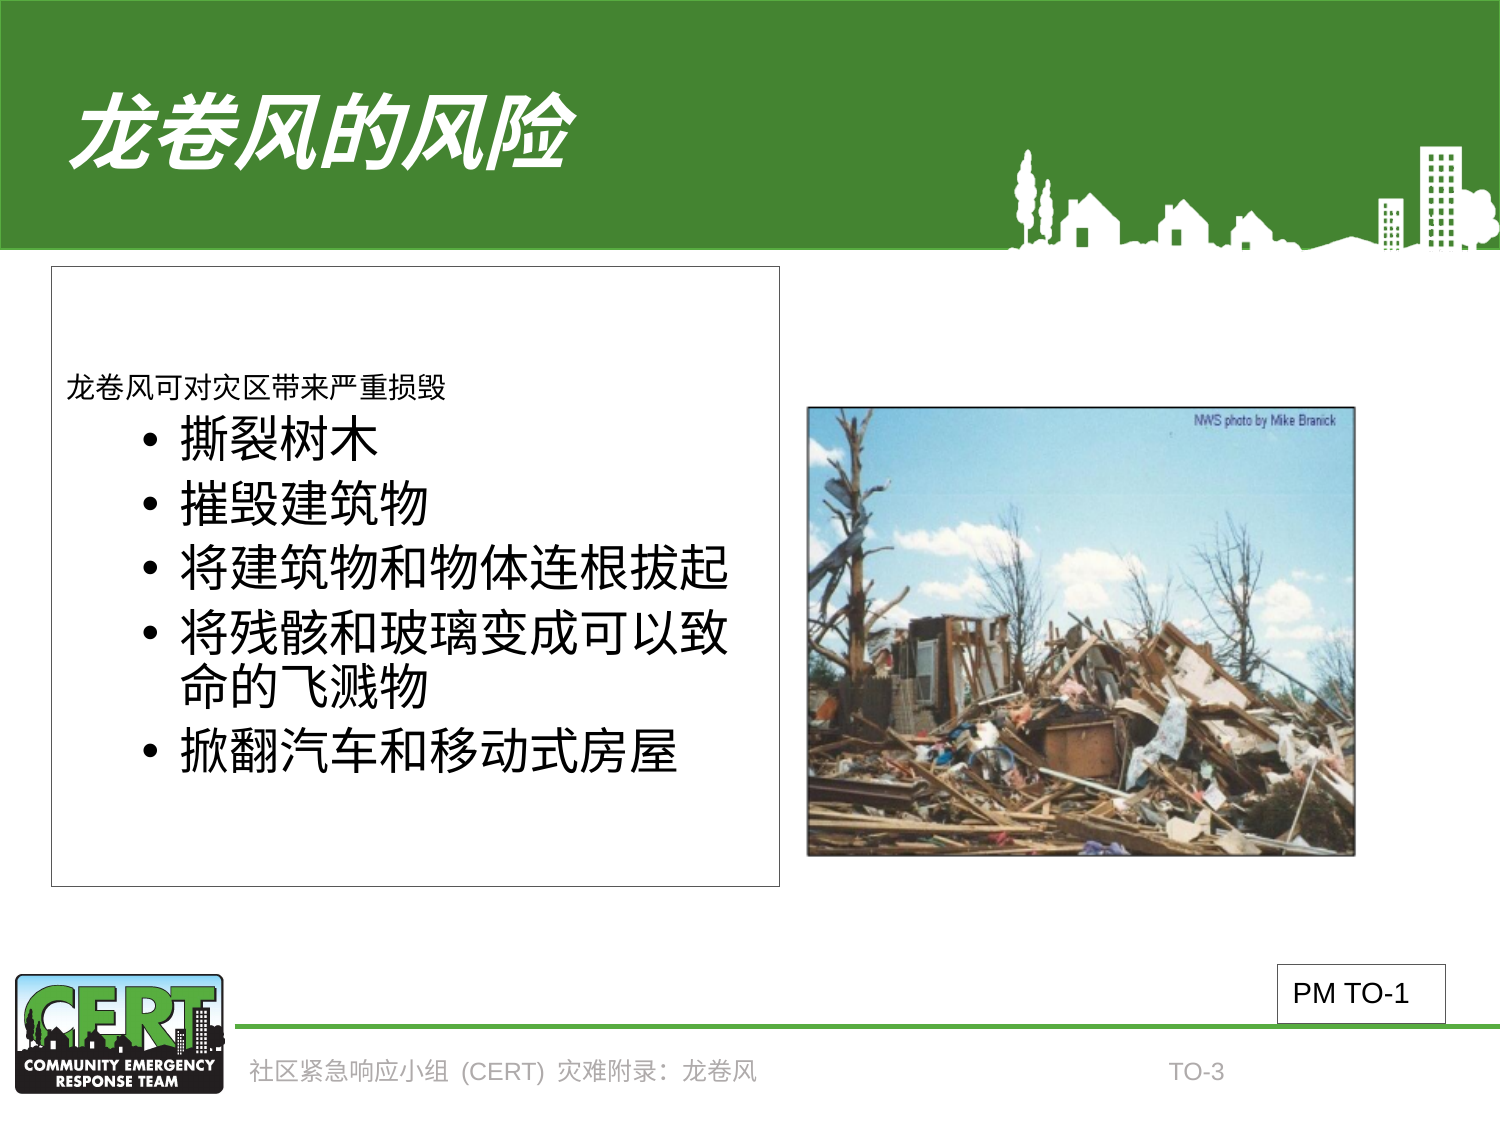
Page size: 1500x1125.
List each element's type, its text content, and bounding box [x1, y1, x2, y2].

list PM TO-1 [1277, 964, 1446, 1024]
list TO-3 [1153, 1047, 1450, 1098]
list 社区紧急响应小组 (CERT) 灾难附录：龙卷风 [234, 1047, 1153, 1098]
picture [1006, 139, 1500, 252]
list 龙卷风可对灾区带来严重损毁 撕裂树木 摧毁建筑物 将建筑物和物体连根拔起 将残骸和玻璃变成可以致命的飞溅物 掀翻汽车和移动式房屋 [51, 266, 780, 887]
picture [14, 973, 225, 1094]
title 龙卷风的风险 [51, 52, 1005, 220]
picture [799, 396, 1367, 871]
